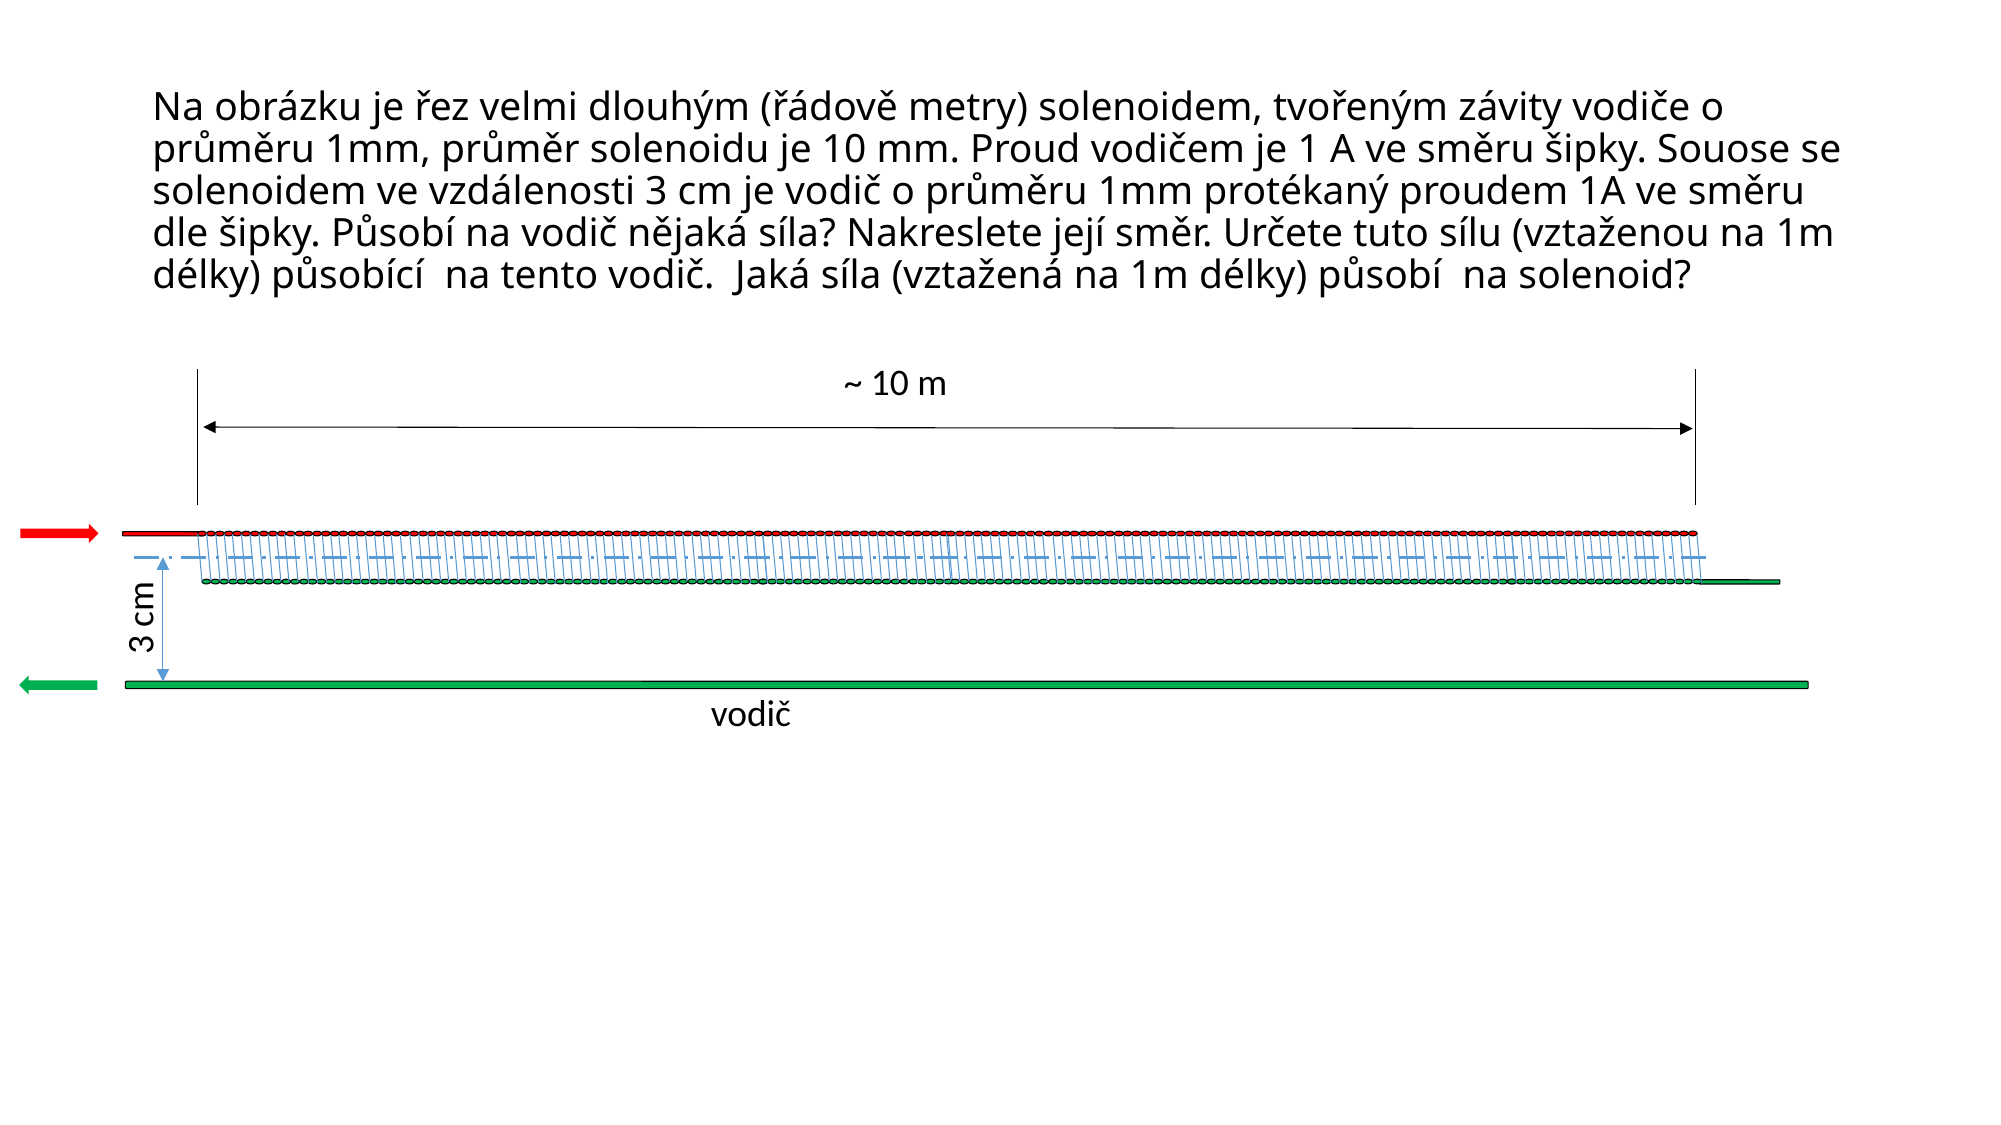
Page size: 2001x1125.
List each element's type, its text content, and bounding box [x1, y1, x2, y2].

text_box [1607, 530, 1617, 537]
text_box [772, 535, 777, 584]
text_box [1568, 578, 1578, 585]
text_box [1241, 578, 1251, 585]
text_box [1517, 578, 1525, 585]
text_box [1110, 578, 1118, 585]
text_box [686, 578, 698, 585]
text_box [732, 578, 741, 585]
text_box [682, 530, 694, 537]
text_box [1671, 535, 1676, 584]
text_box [1599, 533, 1604, 582]
text_box [240, 530, 250, 537]
text_box [918, 578, 926, 585]
text_box [927, 578, 935, 585]
text_box [608, 578, 617, 585]
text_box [418, 533, 424, 582]
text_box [931, 558, 936, 584]
text_box [768, 578, 776, 585]
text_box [1007, 533, 1013, 582]
text_box [1263, 530, 1273, 537]
text_box [704, 578, 714, 585]
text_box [763, 535, 768, 584]
text_box [1453, 578, 1463, 585]
text_box [1499, 578, 1507, 585]
text_box [693, 530, 701, 537]
text_box [461, 530, 471, 537]
text_box [735, 530, 745, 537]
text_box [1299, 535, 1305, 584]
title Na obrázku je řez velmi dlouhým (řádově metry) solenoidem, tvořeným závity vodiče o průměru 1mm, průměr solenoidu je 10 mm. Proud vodičem je 1 A ve směru šipky. Souose se solenoidem ve vzdálenosti 3 cm je vodič o průměru 1mm protékaný proudem 1A ve směru dle šipky. Působí na vodič nějaká síla? Nakreslete její směr. Určete tuto sílu (vztaženou na 1m délky) působící na tento vodič. Jaká síla (vztažená na 1m délky) působí na solenoid? [137, 59, 1863, 324]
text_box [929, 530, 939, 537]
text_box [754, 535, 759, 584]
text_box [1163, 578, 1171, 585]
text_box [1071, 535, 1076, 584]
text_box [828, 578, 837, 585]
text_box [453, 533, 458, 582]
text_box [1192, 530, 1202, 537]
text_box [293, 533, 299, 582]
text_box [542, 535, 548, 584]
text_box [700, 533, 705, 582]
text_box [1440, 533, 1446, 582]
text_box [1079, 535, 1084, 584]
text_box [337, 530, 347, 537]
text_box [1018, 530, 1026, 537]
text_box [231, 530, 241, 537]
text_box [976, 578, 986, 585]
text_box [470, 533, 476, 582]
text_box [776, 578, 785, 585]
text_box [931, 535, 936, 557]
text_box [709, 530, 719, 537]
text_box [1396, 533, 1402, 582]
text_box [1210, 530, 1220, 537]
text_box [902, 558, 908, 582]
text_box [1219, 530, 1229, 537]
text_box [1060, 530, 1070, 537]
text_box [1589, 530, 1599, 537]
text_box [1418, 578, 1427, 585]
text_box [1616, 530, 1628, 537]
text_box [582, 578, 591, 585]
text_box [253, 578, 263, 585]
text_box [1458, 530, 1467, 537]
text_box [1228, 530, 1238, 537]
text_box [1612, 578, 1621, 585]
text_box [1426, 578, 1436, 585]
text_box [1114, 535, 1119, 584]
text_box [1554, 530, 1564, 537]
text_box [1197, 578, 1207, 585]
text_box [1272, 530, 1282, 537]
text_box [697, 578, 705, 585]
text_box [17, 672, 99, 698]
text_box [322, 535, 327, 584]
text_box [1660, 530, 1670, 537]
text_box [1642, 533, 1647, 582]
text_box [1130, 530, 1140, 537]
text_box [552, 530, 560, 537]
text_box [651, 578, 661, 585]
text_box [624, 578, 634, 585]
text_box [882, 578, 891, 585]
text_box [1366, 578, 1375, 585]
text_box [620, 530, 630, 537]
text_box [1594, 578, 1604, 585]
text_box [448, 578, 458, 585]
text_box [547, 578, 555, 585]
text_box [1078, 530, 1088, 537]
text_box [276, 530, 286, 537]
text_box [594, 530, 604, 537]
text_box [1317, 535, 1322, 584]
text_box [1395, 530, 1406, 537]
text_box [475, 578, 485, 585]
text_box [391, 536, 396, 585]
text_box [124, 680, 1810, 690]
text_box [824, 533, 830, 582]
text_box [770, 530, 780, 537]
text_box [1369, 530, 1379, 537]
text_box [534, 535, 539, 584]
text_box [1184, 530, 1194, 537]
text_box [1087, 536, 1093, 585]
text_box [1408, 578, 1418, 585]
text_box [1307, 530, 1317, 537]
text_box [1666, 578, 1675, 585]
text_box [894, 530, 904, 537]
text_box 3 cm [163, 566, 169, 670]
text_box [383, 535, 388, 584]
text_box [1131, 535, 1137, 584]
text_box [1543, 578, 1551, 585]
text_box [797, 530, 807, 537]
text_box [1075, 578, 1083, 586]
text_box [399, 530, 411, 537]
text_box [492, 578, 502, 585]
text_box [1278, 578, 1286, 585]
text_box [1007, 530, 1018, 537]
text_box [1680, 535, 1685, 584]
text_box [1687, 530, 1699, 537]
text_box [989, 530, 999, 537]
text_box [618, 578, 626, 585]
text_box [1265, 535, 1270, 584]
text_box [1179, 578, 1189, 585]
text_box [290, 578, 299, 586]
text_box [317, 578, 326, 585]
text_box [276, 533, 281, 582]
text_box [576, 530, 586, 537]
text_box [1555, 533, 1560, 582]
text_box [1616, 533, 1622, 582]
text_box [496, 533, 502, 582]
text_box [1062, 535, 1067, 584]
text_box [1033, 533, 1038, 583]
text_box [1250, 578, 1260, 585]
text_box [1334, 530, 1344, 537]
text_box [985, 578, 995, 585]
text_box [1202, 533, 1207, 582]
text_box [1422, 533, 1427, 582]
text_box [1357, 578, 1366, 585]
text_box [806, 533, 812, 582]
text_box [944, 578, 951, 585]
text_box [224, 533, 229, 582]
text_box [223, 530, 233, 537]
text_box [603, 535, 608, 584]
text_box [1237, 530, 1247, 537]
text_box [939, 558, 945, 584]
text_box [1193, 533, 1198, 582]
text_box [523, 530, 533, 537]
text_box [470, 530, 480, 537]
text_box [361, 578, 369, 585]
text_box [1344, 535, 1349, 584]
text_box [1316, 530, 1326, 537]
text_box [529, 578, 537, 585]
text_box [945, 530, 955, 537]
text_box [655, 530, 665, 537]
text_box [1643, 530, 1653, 537]
text_box [379, 578, 387, 585]
text_box [1254, 530, 1264, 537]
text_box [647, 533, 653, 582]
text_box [1167, 533, 1172, 582]
text_box [794, 578, 802, 585]
text_box [1170, 578, 1180, 585]
text_box [439, 578, 449, 585]
text_box [269, 530, 277, 537]
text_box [922, 558, 927, 584]
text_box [1476, 535, 1482, 584]
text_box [400, 535, 405, 584]
text_box [819, 578, 829, 585]
text_box [788, 530, 798, 537]
text_box [753, 530, 763, 537]
text_box [1025, 530, 1035, 537]
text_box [673, 533, 679, 582]
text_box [1123, 535, 1128, 584]
text_box [1382, 578, 1392, 585]
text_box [525, 535, 530, 584]
text_box [1621, 578, 1632, 585]
text_box [1537, 530, 1547, 537]
text_box [1175, 530, 1185, 537]
text_box [890, 578, 900, 585]
text_box [1492, 530, 1503, 537]
text_box [1259, 578, 1269, 585]
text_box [717, 533, 722, 582]
text_box [541, 530, 553, 537]
text_box [364, 530, 374, 537]
text_box [1011, 578, 1023, 585]
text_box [665, 533, 670, 582]
text_box [1166, 530, 1176, 537]
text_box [374, 535, 380, 584]
text_box [262, 578, 274, 585]
text_box [1572, 530, 1582, 537]
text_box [630, 533, 635, 582]
text_box [1022, 578, 1030, 586]
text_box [1625, 533, 1631, 582]
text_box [1696, 535, 1702, 584]
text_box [505, 533, 511, 582]
text_box [994, 578, 1004, 585]
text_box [737, 535, 742, 584]
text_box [1511, 535, 1517, 584]
text_box [1300, 530, 1308, 537]
text_box [1634, 530, 1644, 537]
text_box [898, 578, 908, 585]
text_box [1573, 533, 1579, 582]
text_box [356, 535, 361, 584]
text_box [1678, 530, 1688, 537]
text_box [422, 578, 432, 585]
text_box [1360, 530, 1370, 537]
text_box [308, 578, 317, 586]
text_box [479, 530, 489, 537]
text_box [837, 578, 846, 585]
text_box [964, 533, 969, 582]
text_box [1322, 578, 1331, 585]
text_box [1038, 578, 1048, 586]
text_box [633, 578, 643, 585]
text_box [1149, 535, 1154, 584]
text_box [567, 530, 577, 537]
text_box [352, 578, 361, 585]
text_box [841, 530, 851, 537]
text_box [241, 533, 246, 582]
text_box [452, 530, 462, 537]
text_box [1520, 535, 1526, 584]
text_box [1185, 533, 1190, 582]
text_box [1413, 533, 1419, 582]
text_box [1603, 578, 1613, 585]
text_box [1269, 578, 1277, 585]
text_box [1525, 578, 1533, 585]
text_box [488, 530, 498, 537]
text_box [355, 530, 365, 537]
text_box [532, 530, 542, 537]
text_box [907, 578, 917, 585]
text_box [612, 535, 617, 584]
text_box [958, 578, 968, 585]
text_box [346, 530, 356, 537]
text_box [483, 578, 493, 585]
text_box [1042, 533, 1047, 582]
text_box [1289, 530, 1301, 537]
text_box [1576, 578, 1586, 585]
text_box [1563, 530, 1573, 537]
text_box [1095, 530, 1105, 537]
text_box [762, 530, 772, 537]
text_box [232, 533, 237, 583]
text_box [1351, 530, 1361, 537]
text_box [1101, 578, 1110, 585]
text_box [728, 535, 733, 584]
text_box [595, 535, 600, 584]
text_box [867, 530, 879, 537]
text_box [1564, 533, 1569, 582]
text_box [1119, 578, 1127, 585]
text_box [1148, 530, 1160, 537]
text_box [913, 535, 918, 557]
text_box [859, 533, 864, 582]
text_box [1053, 535, 1058, 584]
text_box [647, 530, 657, 537]
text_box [488, 533, 493, 582]
text_box [1669, 530, 1679, 537]
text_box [338, 536, 344, 585]
text_box [878, 530, 886, 537]
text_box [1546, 535, 1551, 584]
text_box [815, 533, 821, 582]
text_box [980, 530, 990, 537]
text_box [1581, 530, 1591, 537]
text_box [1490, 578, 1498, 585]
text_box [656, 533, 661, 582]
text_box [911, 530, 921, 537]
text_box [726, 530, 736, 537]
text_box [121, 530, 198, 537]
text_box [1314, 578, 1322, 585]
text_box [805, 530, 815, 537]
text_box [611, 530, 622, 537]
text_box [1283, 535, 1288, 584]
text_box [1201, 530, 1211, 537]
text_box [973, 533, 978, 582]
text_box [329, 530, 339, 537]
text_box [417, 530, 427, 537]
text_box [1096, 535, 1102, 584]
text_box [1379, 533, 1384, 582]
text_box [298, 578, 308, 585]
text_box [967, 578, 977, 585]
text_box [981, 533, 986, 583]
text_box [227, 578, 237, 585]
text_box [845, 578, 855, 585]
text_box [1378, 530, 1388, 537]
text_box [700, 530, 710, 537]
text_box [1002, 578, 1012, 585]
text_box [370, 578, 378, 585]
text_box [497, 530, 506, 537]
text_box [210, 578, 220, 585]
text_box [313, 535, 318, 584]
text_box [1546, 530, 1556, 537]
text_box [1086, 530, 1096, 537]
text_box [218, 578, 228, 585]
text_box [214, 530, 224, 537]
text_box [741, 578, 750, 585]
text_box [1699, 578, 1781, 586]
text_box [1675, 578, 1684, 585]
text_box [1237, 533, 1242, 582]
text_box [797, 535, 803, 584]
text_box [1145, 578, 1153, 585]
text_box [1158, 533, 1163, 582]
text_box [215, 533, 221, 582]
text_box [556, 578, 564, 585]
text_box [744, 530, 754, 537]
text_box [236, 578, 246, 585]
text_box [1519, 530, 1529, 537]
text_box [1025, 533, 1030, 582]
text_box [1105, 535, 1110, 584]
text_box [1462, 578, 1472, 585]
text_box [330, 535, 336, 584]
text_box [998, 533, 1004, 582]
text_box [750, 578, 758, 585]
text_box [1206, 578, 1216, 585]
text_box [1467, 530, 1476, 537]
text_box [436, 533, 441, 582]
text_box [1291, 535, 1297, 584]
text_box [559, 530, 569, 537]
text_box [585, 530, 595, 537]
text_box [1413, 530, 1423, 537]
text_box [1034, 530, 1043, 537]
text_box [344, 578, 352, 585]
text_box [1139, 530, 1149, 537]
text_box [1214, 578, 1224, 585]
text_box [444, 533, 449, 582]
text_box [1325, 530, 1335, 537]
text_box [320, 530, 330, 537]
text_box [414, 578, 423, 585]
text_box [565, 578, 573, 585]
text_box [1051, 530, 1061, 537]
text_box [946, 533, 951, 582]
text_box [1431, 530, 1442, 537]
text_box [409, 533, 415, 582]
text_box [1140, 536, 1145, 585]
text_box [1388, 533, 1393, 582]
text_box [621, 533, 626, 582]
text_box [1529, 535, 1534, 584]
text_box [1404, 533, 1410, 582]
text_box [444, 530, 453, 537]
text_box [1308, 535, 1314, 584]
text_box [365, 535, 370, 584]
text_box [893, 533, 899, 557]
text_box [1598, 530, 1608, 537]
text_box [832, 530, 842, 537]
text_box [462, 533, 467, 582]
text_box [1494, 535, 1500, 584]
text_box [1449, 533, 1454, 582]
text_box [381, 530, 391, 537]
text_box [1245, 533, 1250, 582]
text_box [708, 533, 713, 582]
text_box [514, 530, 524, 537]
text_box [258, 533, 264, 582]
text_box [1093, 578, 1101, 585]
text_box [1232, 578, 1242, 585]
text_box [682, 533, 688, 582]
text_box [849, 530, 860, 537]
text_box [780, 535, 785, 584]
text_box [1361, 535, 1366, 584]
text_box [673, 530, 683, 537]
text_box [972, 530, 981, 537]
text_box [1590, 533, 1595, 582]
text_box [841, 533, 846, 582]
text_box [1435, 578, 1447, 585]
text_box [1528, 530, 1538, 537]
text_box ~ 10 m [829, 350, 969, 411]
text_box [19, 521, 100, 546]
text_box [1651, 533, 1657, 582]
text_box [814, 530, 824, 537]
text_box [1280, 530, 1290, 537]
text_box [669, 578, 679, 585]
text_box [1043, 530, 1052, 537]
text_box [311, 530, 321, 537]
text_box [410, 530, 418, 537]
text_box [1254, 533, 1260, 582]
text_box [1652, 530, 1662, 537]
text_box [457, 578, 467, 585]
text_box [273, 578, 282, 586]
text_box [245, 578, 255, 585]
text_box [1457, 533, 1462, 582]
text_box [1057, 578, 1065, 586]
text_box [1047, 578, 1057, 585]
text_box [466, 578, 476, 585]
text_box [600, 578, 608, 585]
text_box [718, 530, 728, 537]
text_box [938, 530, 947, 537]
text_box [1647, 578, 1657, 585]
text_box [1188, 578, 1198, 585]
text_box [823, 530, 833, 537]
text_box [1501, 530, 1512, 537]
text_box [506, 530, 515, 537]
text_box [1400, 578, 1410, 585]
text_box [1340, 578, 1348, 585]
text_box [850, 533, 855, 582]
text_box [638, 530, 648, 537]
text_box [1582, 533, 1587, 582]
text_box [1373, 578, 1383, 585]
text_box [1607, 533, 1613, 582]
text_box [922, 535, 927, 557]
text_box [1552, 578, 1560, 585]
text_box [390, 530, 400, 537]
text_box [998, 530, 1008, 537]
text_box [691, 533, 697, 582]
text_box [1069, 530, 1079, 537]
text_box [885, 533, 890, 557]
text_box [1349, 578, 1357, 585]
text_box [872, 578, 884, 585]
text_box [304, 535, 309, 584]
text_box [1510, 530, 1521, 537]
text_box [348, 535, 353, 584]
text_box [1475, 530, 1485, 537]
text_box [1331, 578, 1340, 585]
text_box [903, 530, 913, 537]
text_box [560, 535, 565, 584]
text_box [1210, 533, 1216, 582]
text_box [1335, 535, 1340, 584]
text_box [551, 535, 556, 584]
text_box [920, 530, 930, 537]
text_box [722, 578, 732, 585]
text_box [810, 578, 820, 585]
text_box [302, 530, 312, 537]
text_box [1223, 578, 1233, 585]
text_box [963, 530, 972, 537]
text_box [677, 578, 687, 585]
text_box [294, 530, 304, 537]
text_box [396, 578, 405, 585]
text_box [954, 530, 964, 537]
text_box [258, 530, 270, 537]
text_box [197, 533, 203, 582]
text_box [1386, 530, 1396, 537]
text_box [285, 530, 295, 537]
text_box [1503, 535, 1508, 584]
text_box [1066, 578, 1074, 585]
text_box [1585, 578, 1595, 585]
text_box [1104, 530, 1114, 537]
text_box [405, 578, 416, 585]
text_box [1431, 533, 1436, 582]
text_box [1370, 533, 1375, 582]
text_box [435, 530, 445, 537]
text_box [854, 578, 864, 585]
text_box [568, 535, 574, 584]
text_box [1639, 578, 1648, 585]
text_box [1471, 578, 1481, 585]
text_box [1274, 535, 1279, 584]
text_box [1016, 533, 1022, 582]
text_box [1662, 535, 1667, 584]
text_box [939, 535, 945, 557]
text_box [1656, 578, 1666, 585]
text_box [591, 578, 599, 585]
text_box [427, 533, 433, 582]
text_box [574, 578, 582, 585]
text_box [1559, 578, 1569, 585]
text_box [1219, 533, 1225, 582]
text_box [990, 533, 995, 582]
text_box [205, 530, 215, 537]
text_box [284, 533, 289, 583]
text_box [1442, 530, 1450, 537]
text_box [803, 578, 811, 585]
text_box [1154, 578, 1164, 585]
text_box [1422, 530, 1432, 537]
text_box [1634, 533, 1639, 582]
text_box [430, 578, 440, 585]
text_box [858, 530, 868, 537]
text_box [1484, 530, 1494, 537]
text_box [1159, 530, 1167, 537]
text_box [664, 530, 674, 537]
text_box [372, 530, 382, 537]
text_box [642, 578, 652, 585]
text_box [602, 530, 612, 537]
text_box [955, 533, 960, 582]
text_box [1481, 578, 1489, 585]
text_box 3 cm [108, 566, 162, 670]
text_box [1391, 578, 1401, 585]
text_box [1508, 578, 1516, 585]
text_box [510, 578, 520, 585]
text_box [1449, 530, 1459, 537]
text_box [746, 535, 751, 584]
text_box [426, 530, 436, 537]
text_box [577, 535, 583, 584]
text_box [1466, 533, 1471, 582]
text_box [877, 533, 882, 582]
text_box [885, 530, 895, 537]
text_box [1404, 530, 1414, 537]
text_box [480, 533, 485, 582]
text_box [206, 533, 211, 582]
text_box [516, 535, 521, 584]
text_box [639, 533, 644, 582]
text_box [759, 578, 767, 585]
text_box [1537, 535, 1542, 584]
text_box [1352, 535, 1357, 584]
text_box [713, 578, 723, 585]
text_box [951, 578, 959, 585]
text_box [893, 558, 899, 582]
text_box [1343, 530, 1353, 537]
text_box [629, 530, 639, 537]
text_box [833, 533, 838, 582]
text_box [868, 533, 873, 582]
text_box [520, 578, 528, 585]
text_box [1121, 530, 1131, 537]
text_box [1326, 535, 1331, 584]
text_box [1113, 530, 1123, 537]
text_box [1446, 578, 1454, 585]
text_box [885, 558, 890, 582]
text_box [913, 558, 918, 584]
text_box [249, 533, 255, 582]
text_box [779, 530, 789, 537]
text_box [201, 578, 211, 585]
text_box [1485, 535, 1491, 584]
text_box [788, 535, 794, 584]
text_box [249, 530, 259, 537]
text_box [1631, 578, 1639, 585]
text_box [1228, 533, 1234, 582]
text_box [902, 533, 908, 557]
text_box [586, 535, 592, 584]
text_box [1627, 530, 1635, 537]
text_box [1688, 535, 1694, 584]
text_box [660, 578, 670, 585]
text_box [863, 578, 873, 585]
text_box vodič [696, 681, 806, 741]
text_box [1245, 530, 1255, 537]
text_box [501, 578, 511, 585]
text_box [196, 530, 206, 537]
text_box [268, 533, 273, 582]
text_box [1176, 533, 1182, 582]
